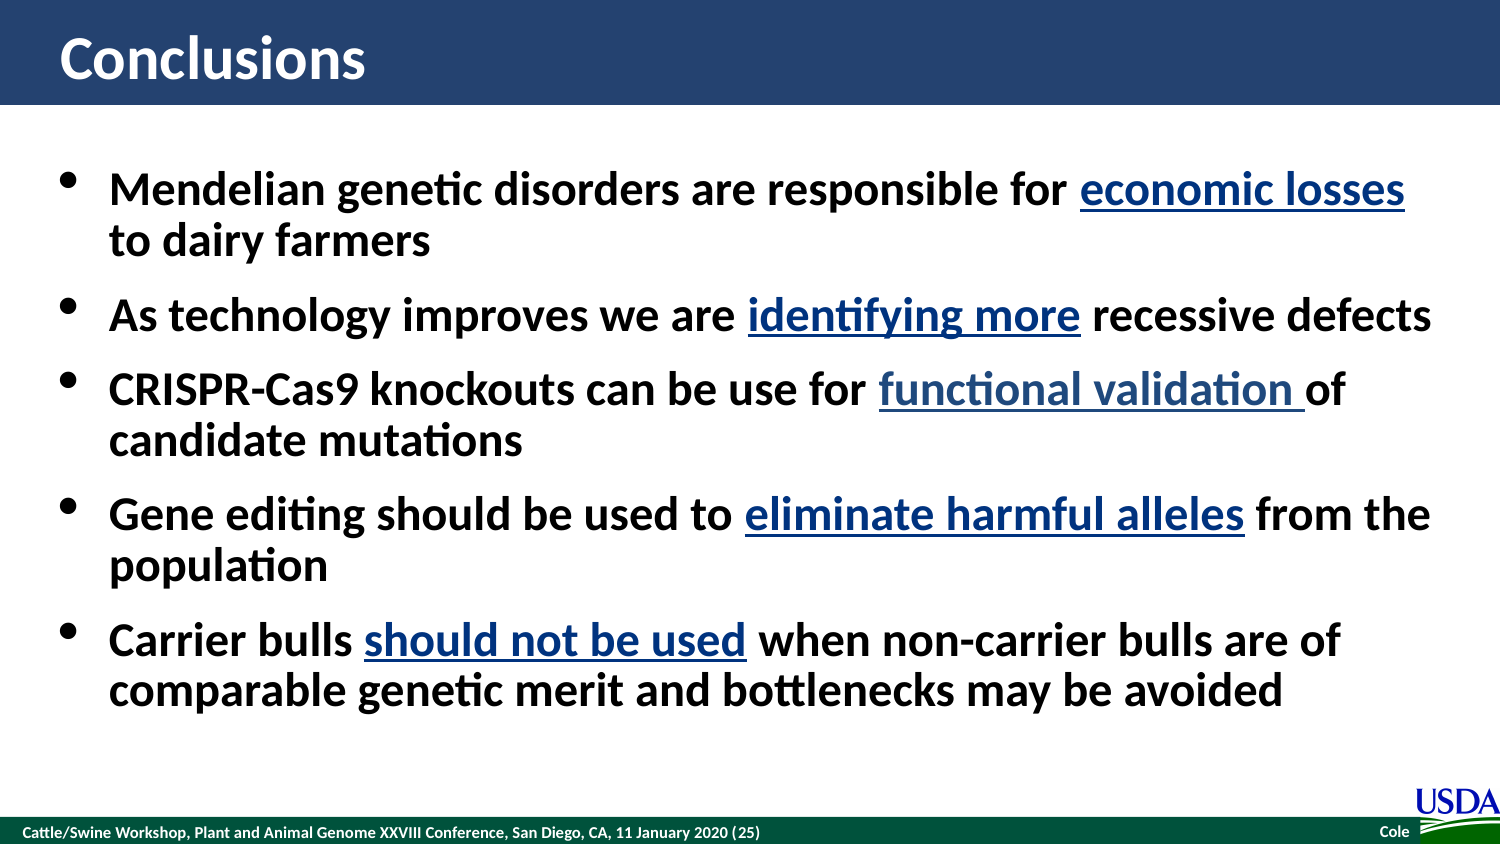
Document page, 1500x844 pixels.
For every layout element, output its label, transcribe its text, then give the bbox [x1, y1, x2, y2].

list Mendelian genetic disorders are responsible for economic losses to dairy farmers As technology improves we are identifying more recessive defects CRISPR-Cas9 knockouts can be use for functional validation of candidate mutations Gene editing should be used to eliminate harmful alleles from the population Carrier bulls should not be used when non-carrier bulls are of comparable genetic merit and bottlenecks may be avoided [60, 165, 1440, 765]
picture [1416, 788, 1500, 844]
title Conclusions [60, 15, 1440, 94]
